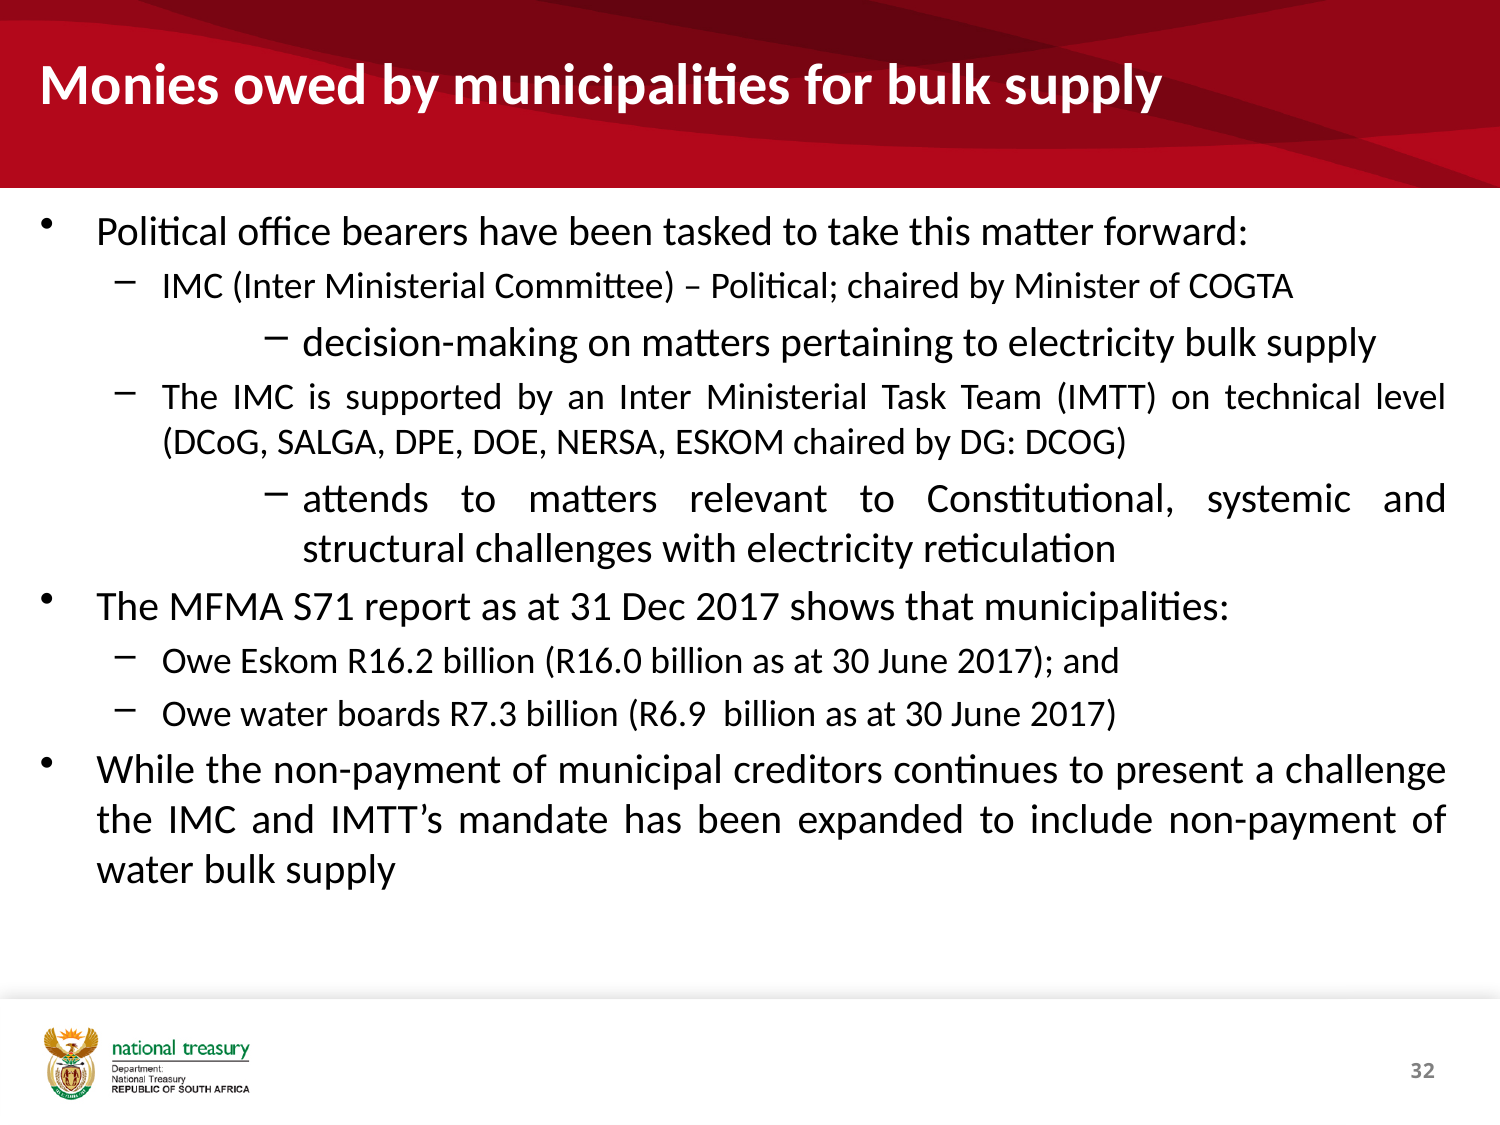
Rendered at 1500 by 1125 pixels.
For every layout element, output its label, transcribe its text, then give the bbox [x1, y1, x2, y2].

title Monies owed by municipalities for bulk supply [24, 12, 1301, 151]
picture [0, 0, 1500, 188]
list Political office bearers have been tasked to take this matter forward: IMC (Inter Ministerial Committee) – Political; chaired by Minister of COGTA decision-making on matters pertaining to electricity bulk supply The IMC is supported by an Inter Ministerial Task Team (IMTT) on technical level (DCoG, SALGA, DPE, DOE, NERSA, ESKOM chaired by DG: DCOG) attends to matters relevant to Constitutional, systemic and structural challenges with electricity reticulation The MFMA S71 report as at 31 Dec 2017 shows that municipalities: Owe Eskom R16.2 billion (R16.0 billion as at 30 June 2017); and Owe water boards R7.3 billion (R6.9 billion as at 30 June 2017) While the non-payment of municipal creditors continues to present a challenge the IMC and IMTT’s mandate has been expanded to include non-payment of water bulk supply [24, 196, 1463, 947]
slide_number 32 [1137, 1049, 1451, 1125]
picture [0, 977, 1500, 1125]
